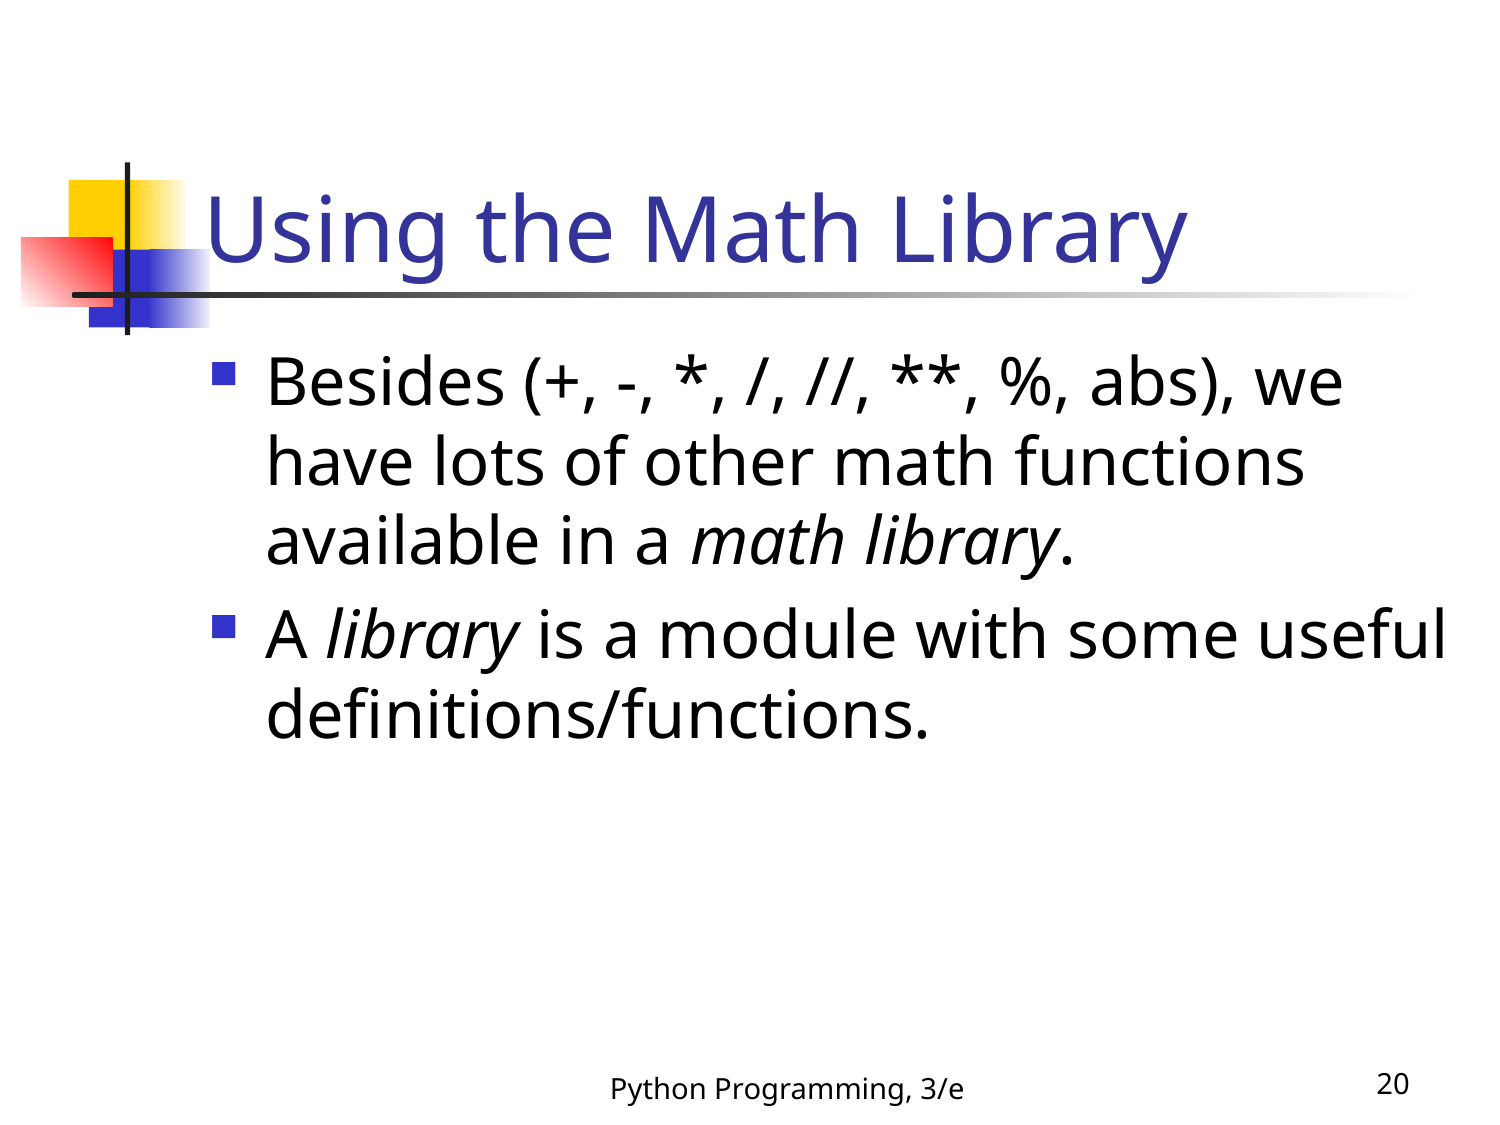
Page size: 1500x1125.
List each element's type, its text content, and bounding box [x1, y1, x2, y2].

footer Python Programming, 3/e [549, 1037, 1026, 1113]
list Besides (+, -, *, /, //, **, %, abs), we have lots of other math functions available in a math library. A library is a module with some useful definitions/functions. [193, 331, 1469, 1006]
title Using the Math Library [188, 101, 1468, 289]
slide_number 20 [1112, 1037, 1426, 1113]
